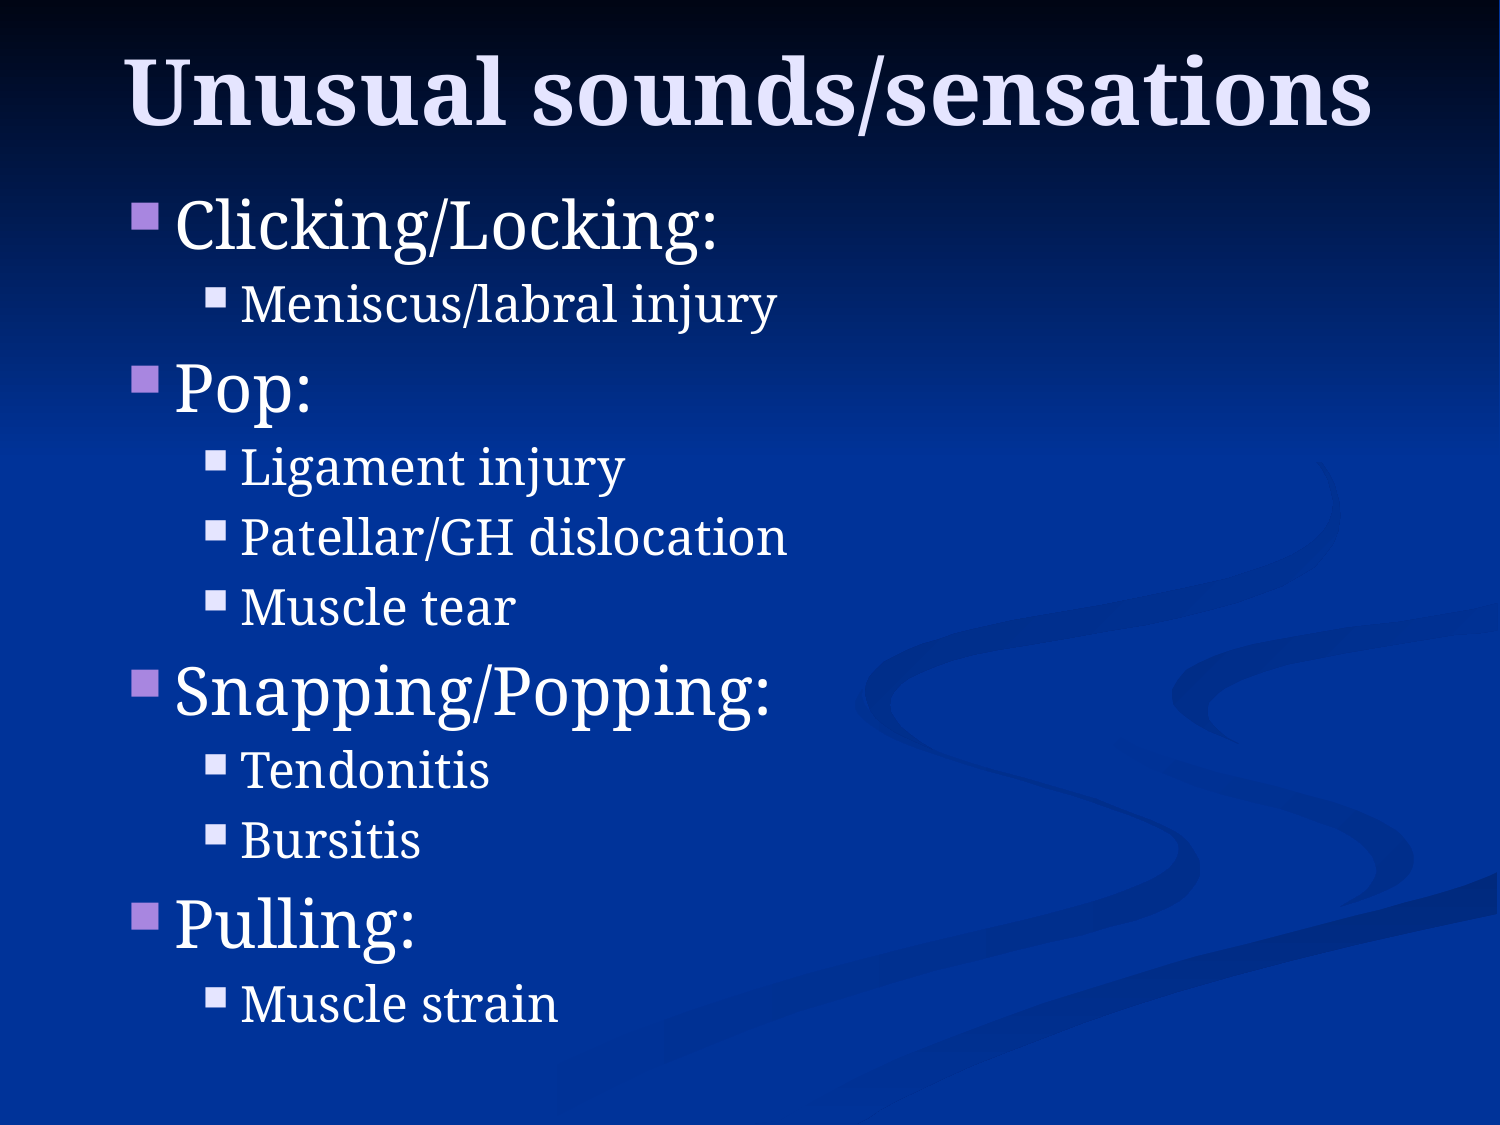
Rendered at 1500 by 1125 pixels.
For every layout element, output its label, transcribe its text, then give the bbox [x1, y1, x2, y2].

title Unusual sounds/sensations [74, 49, 1426, 174]
list Clicking/Locking: Meniscus/labral injury Pop: Ligament injury Patellar/GH dislocation Muscle tear Snapping/Popping: Tendonitis Bursitis Pulling: Muscle strain [37, 174, 1476, 1101]
